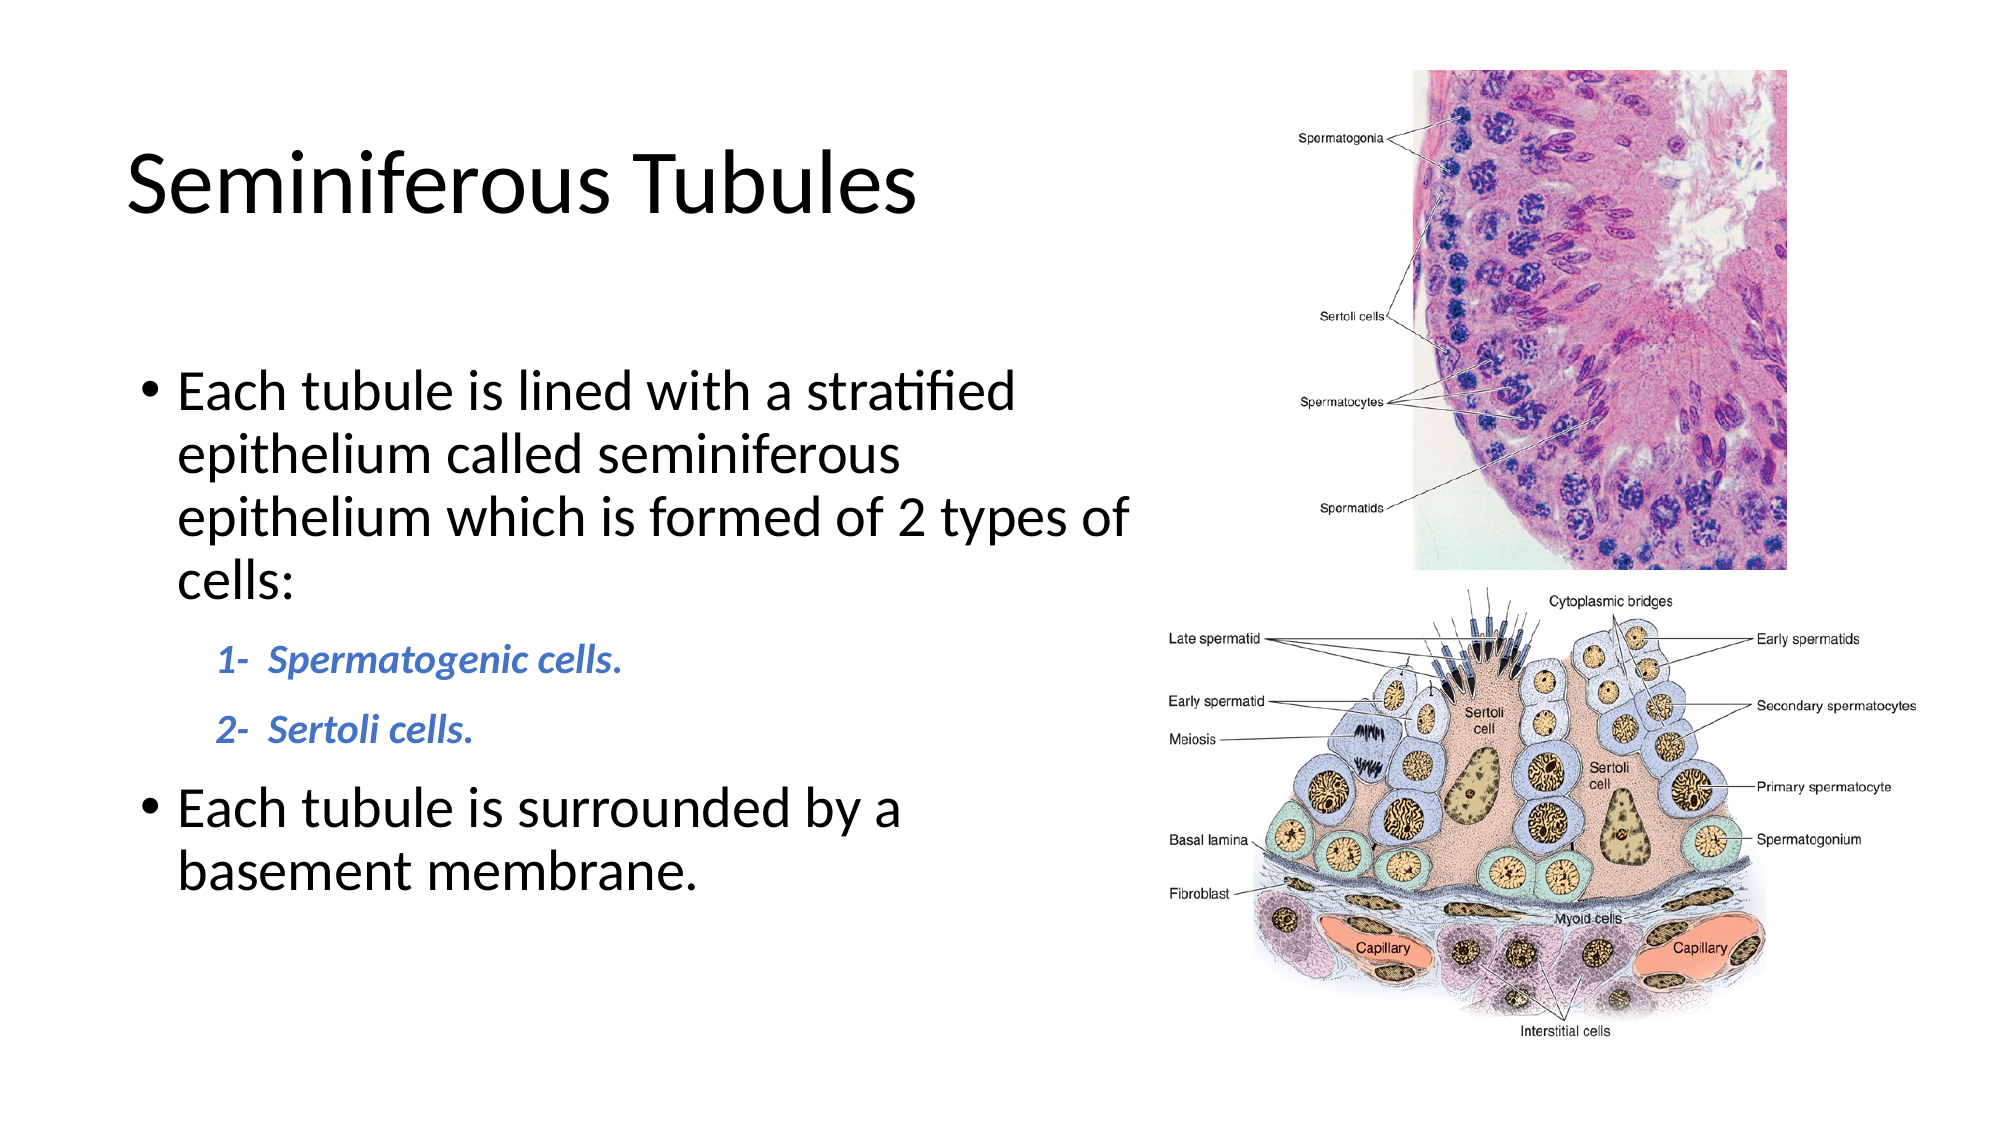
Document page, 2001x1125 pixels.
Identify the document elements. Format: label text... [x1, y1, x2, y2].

picture [1168, 585, 1916, 1038]
text_box Each tubule is lined with a stratified epithelium called seminiferous epithelium which is formed of 2 types of cells: 1- Spermatogenic cells. 2- Sertoli cells. Each tubule is surrounded by a basement membrane. [125, 352, 1151, 1125]
picture [1298, 70, 1787, 570]
text_box Seminiferous Tubules [111, 114, 935, 240]
